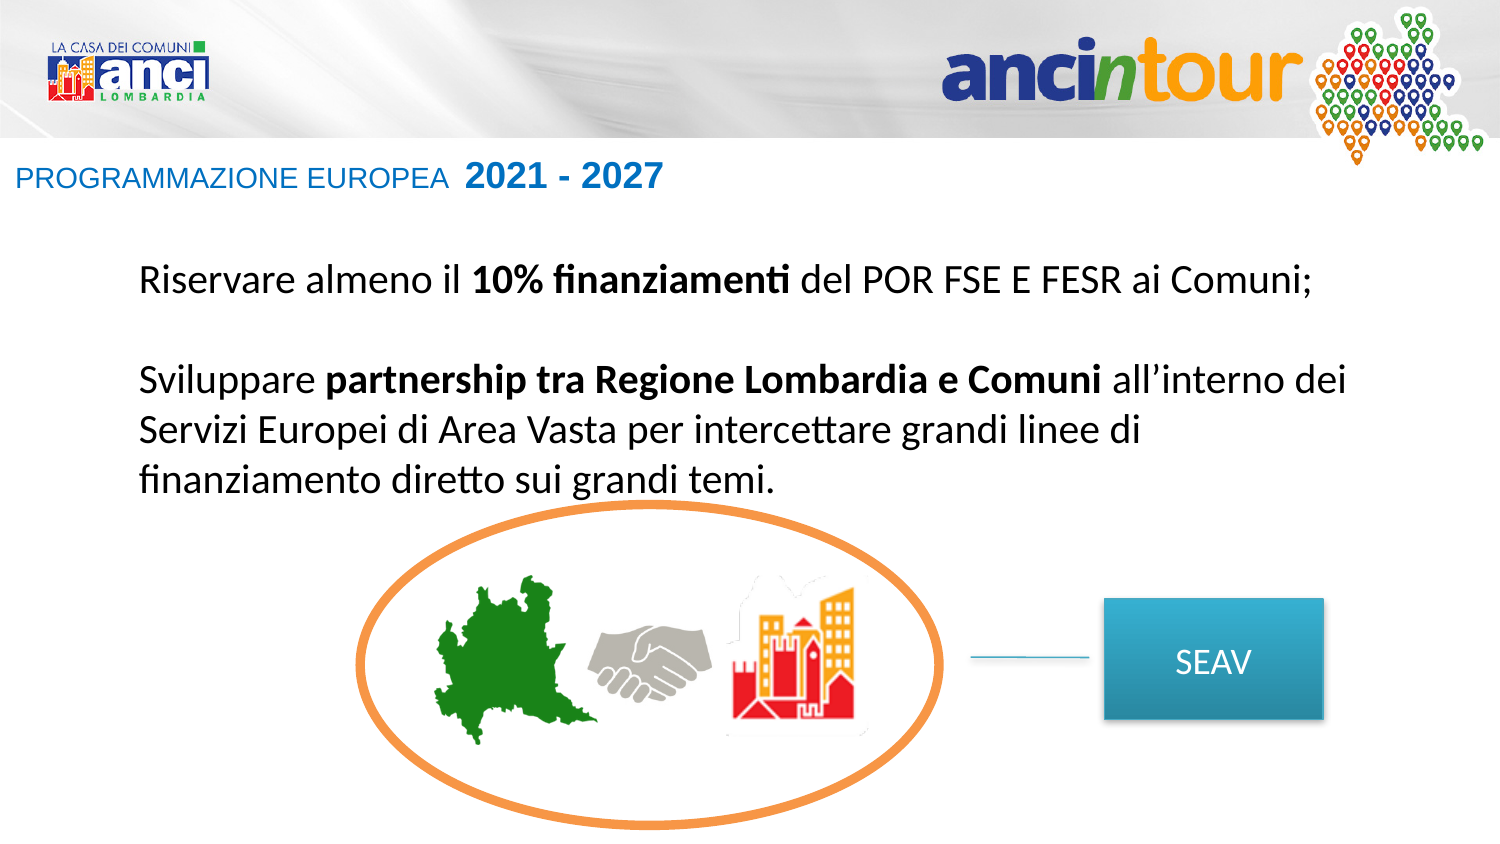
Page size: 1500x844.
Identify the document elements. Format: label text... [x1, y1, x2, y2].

text_box [358, 502, 942, 828]
picture [0, 0, 1500, 844]
text_box Riservare almeno il 10% finanziamenti del POR FSE E FESR ai Comuni; Sviluppare partnership tra Regione Lombardia e Comuni all’interno dei Servizi Europei di Area Vasta per intercettare grandi linee di finanziamento diretto sui grandi temi. [123, 244, 1400, 510]
text_box PROGRAMMAZIONE EUROPEA 2021 - 2027 [0, 138, 1069, 210]
text_box SEAV [1104, 598, 1324, 720]
